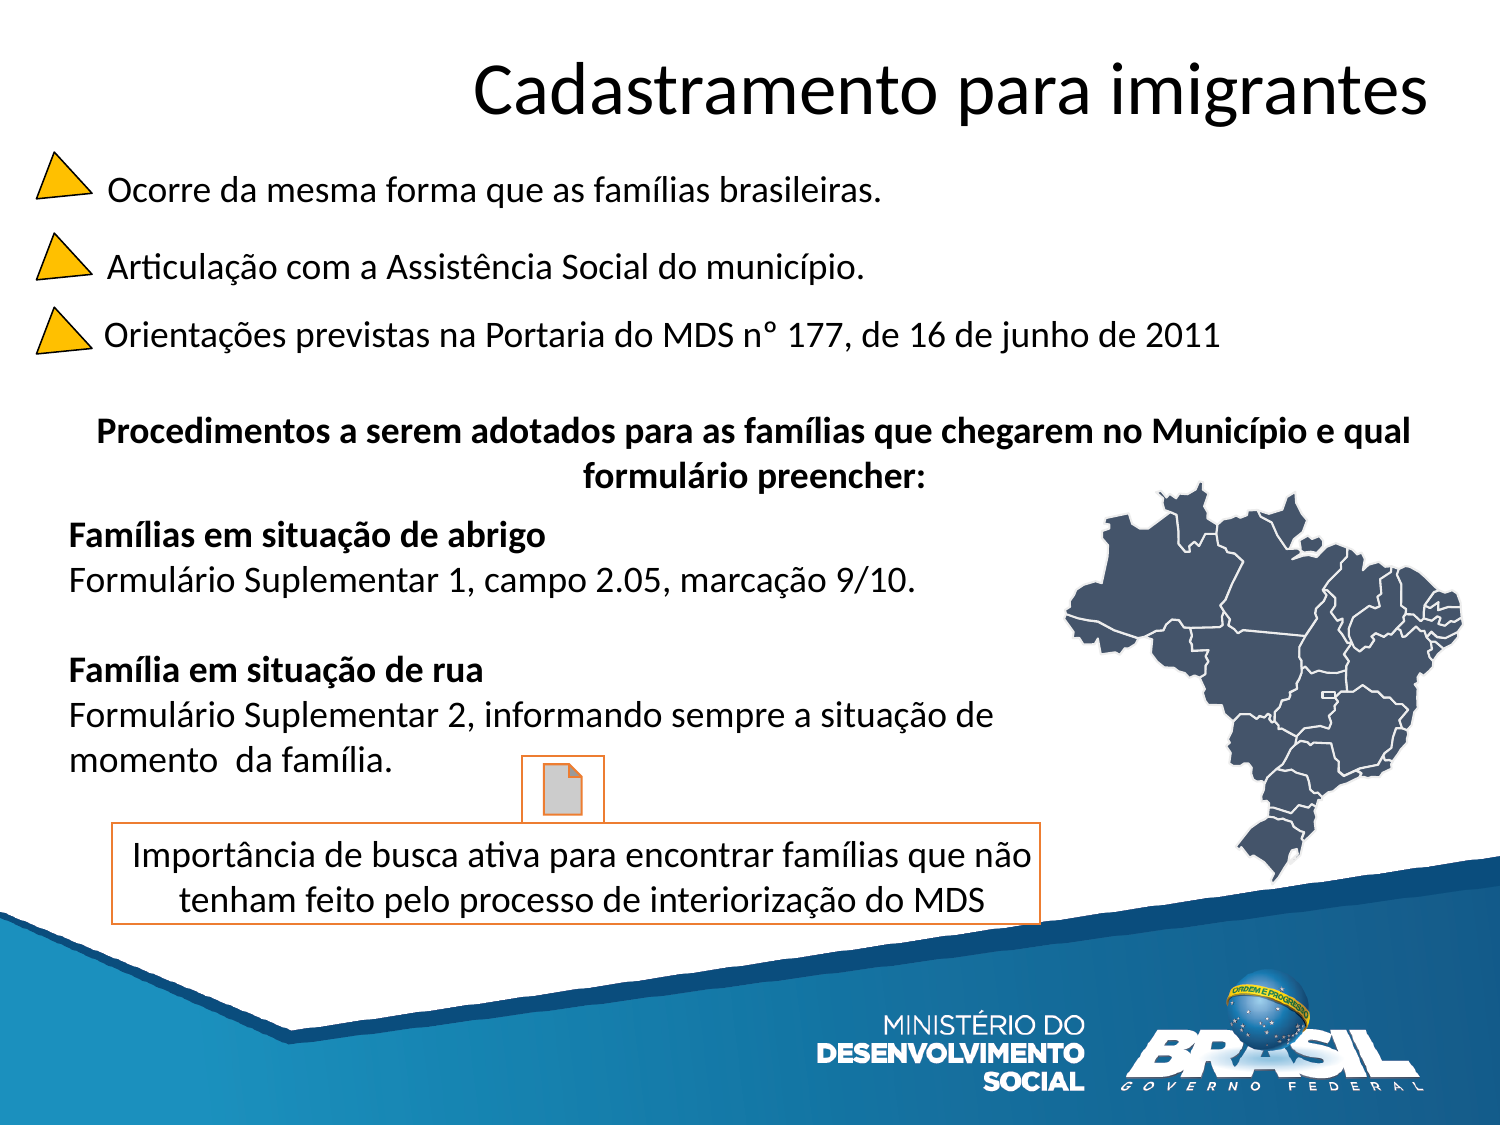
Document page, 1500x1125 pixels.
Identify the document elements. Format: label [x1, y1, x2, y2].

text_box [1063, 481, 1463, 885]
picture [0, 0, 1500, 1125]
